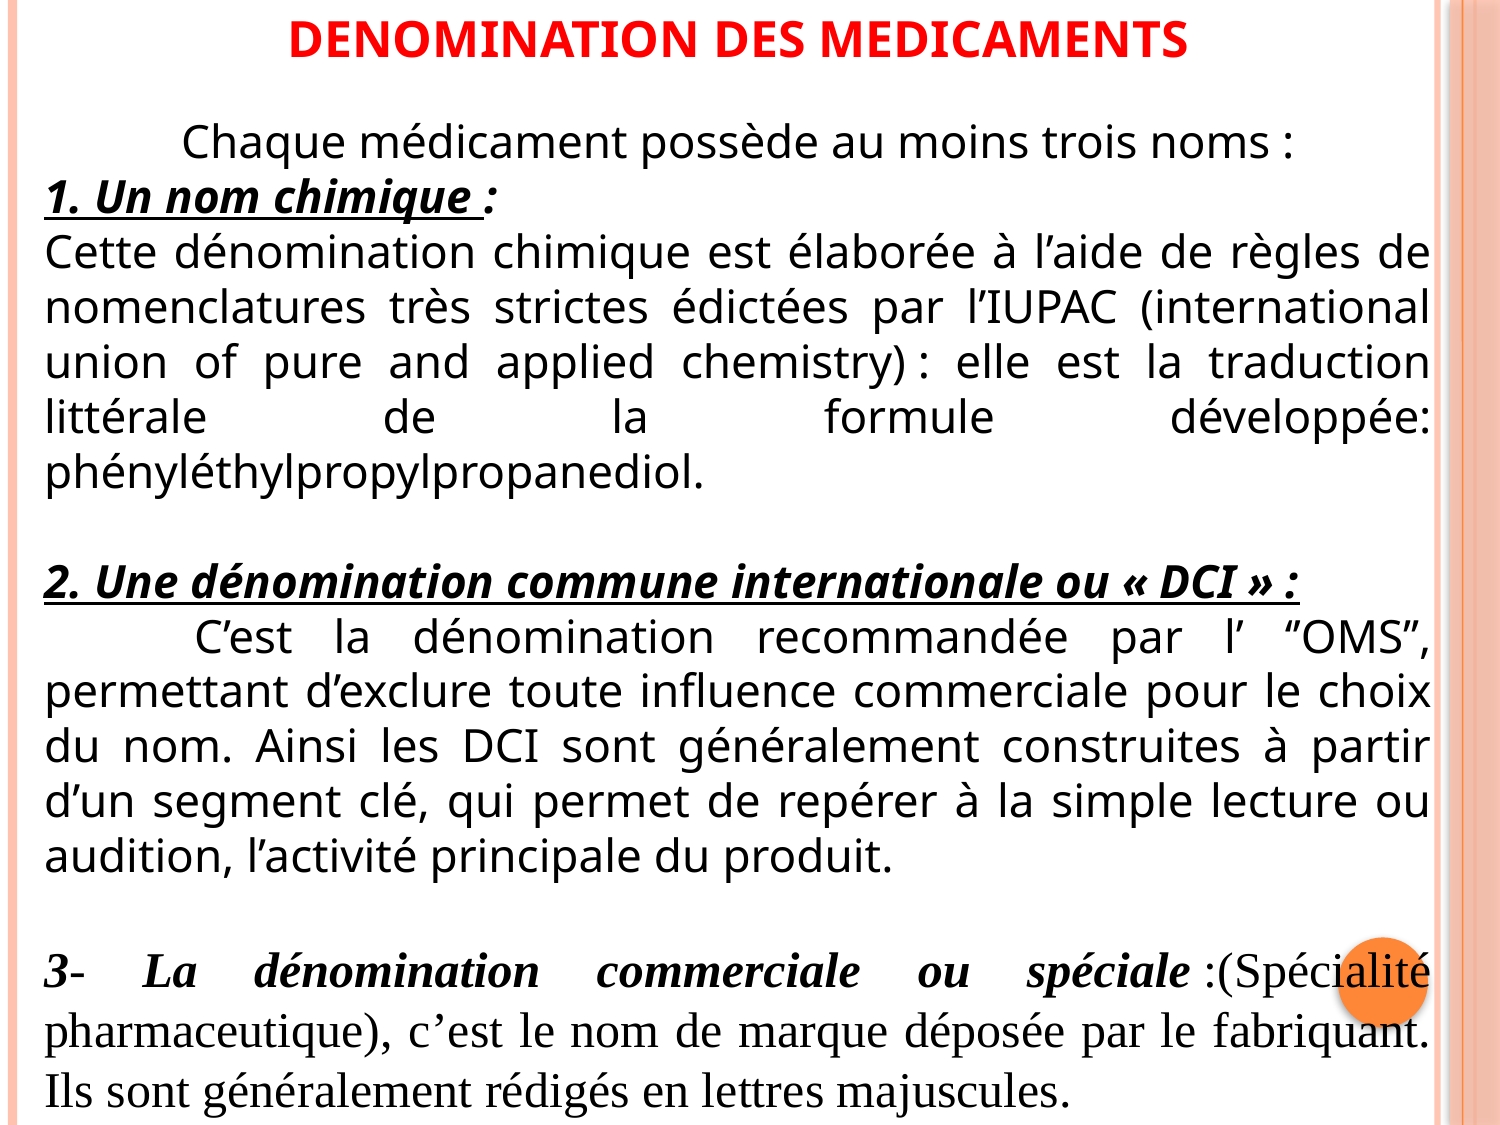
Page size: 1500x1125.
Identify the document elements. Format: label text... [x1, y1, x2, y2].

text_box DENOMINATION DES MEDICAMENTS Chaque médicament possède au moins trois noms : 1. Un nom chimique : Cette dénomination chimique est élaborée à l’aide de règles de nomenclatures très strictes édictées par l’IUPAC (international union of pure and applied chemistry) : elle est la traduction littérale de la formule développée: phényléthylpropylpropanediol. 2. Une dénomination commune internationale ou « DCI » : C’est la dénomination recommandée par l’ ‘’OMS’’, permettant d’exclure toute influence commerciale pour le choix du nom. Ainsi les DCI sont généralement construites à partir d’un segment clé, qui permet de repérer à la simple lecture ou audition, l’activité principale du produit. 3- La dénomination commerciale ou spéciale :(Spécialité pharmaceutique), c’est le nom de marque déposée par le fabriquant. Ils sont généralement rédigés en lettres majuscules. Ex : CATALGINE® . [29, 0, 1447, 1125]
